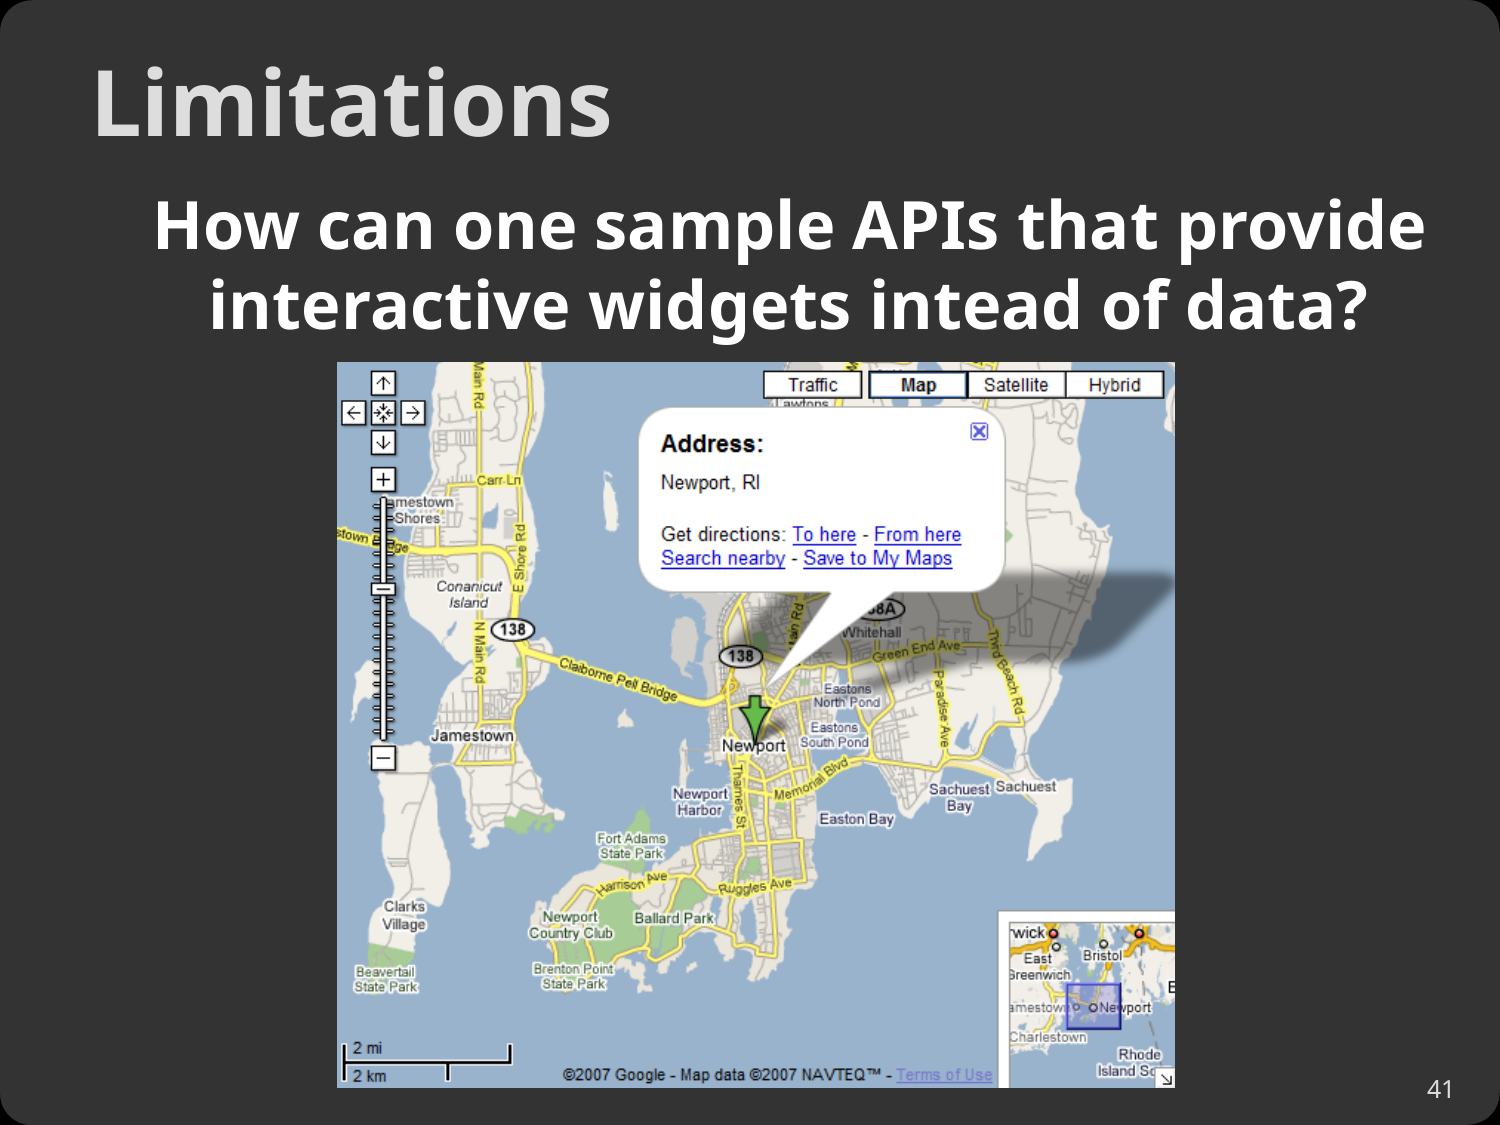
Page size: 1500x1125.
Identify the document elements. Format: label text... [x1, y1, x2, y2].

picture [337, 362, 1175, 1088]
list How can one sample APIs that provide interactive widgets intead of data? [137, 174, 1452, 956]
title Limitations [74, 37, 1451, 206]
